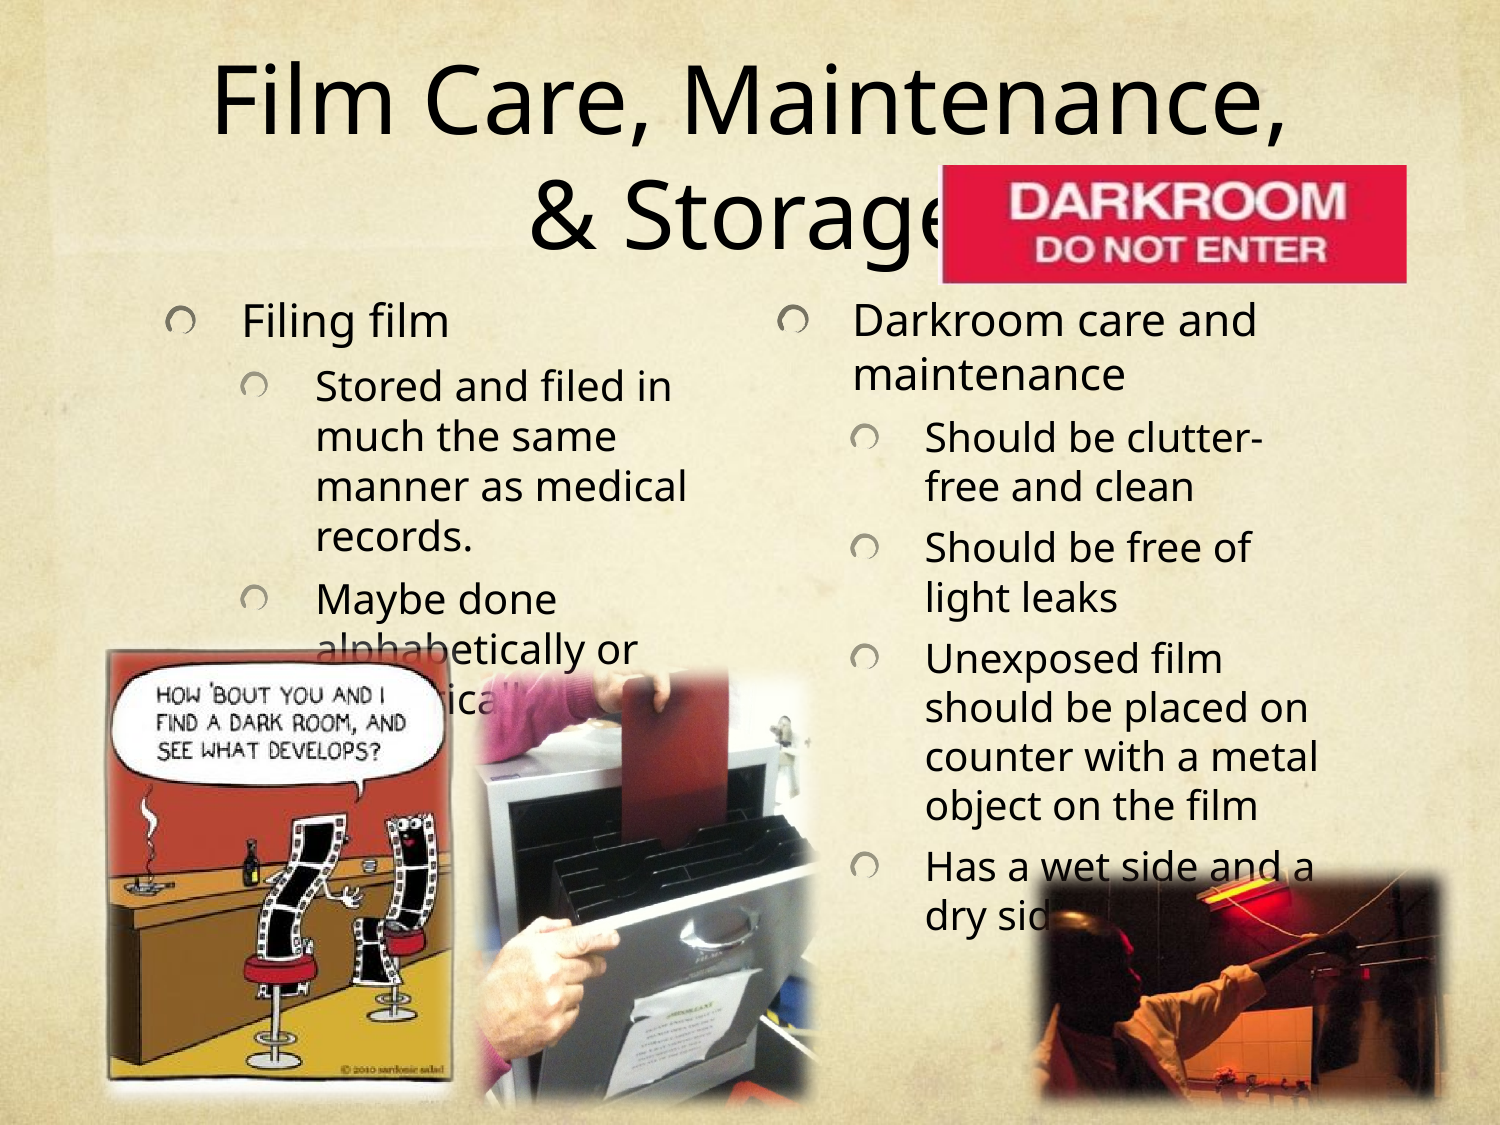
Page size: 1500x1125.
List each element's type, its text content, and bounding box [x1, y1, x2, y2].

picture [0, 0, 1500, 1125]
list Darkroom care and maintenance Should be clutter-free and clean Should be free of light leaks Unexposed film should be placed on counter with a metal object on the film Has a wet side and a dry side [762, 284, 1348, 950]
title Film Care, Maintenance, & Storage [150, 82, 1350, 225]
list Filing film Stored and filed in much the same manner as medical records. Maybe done alphabetically or numerically. [150, 284, 735, 652]
